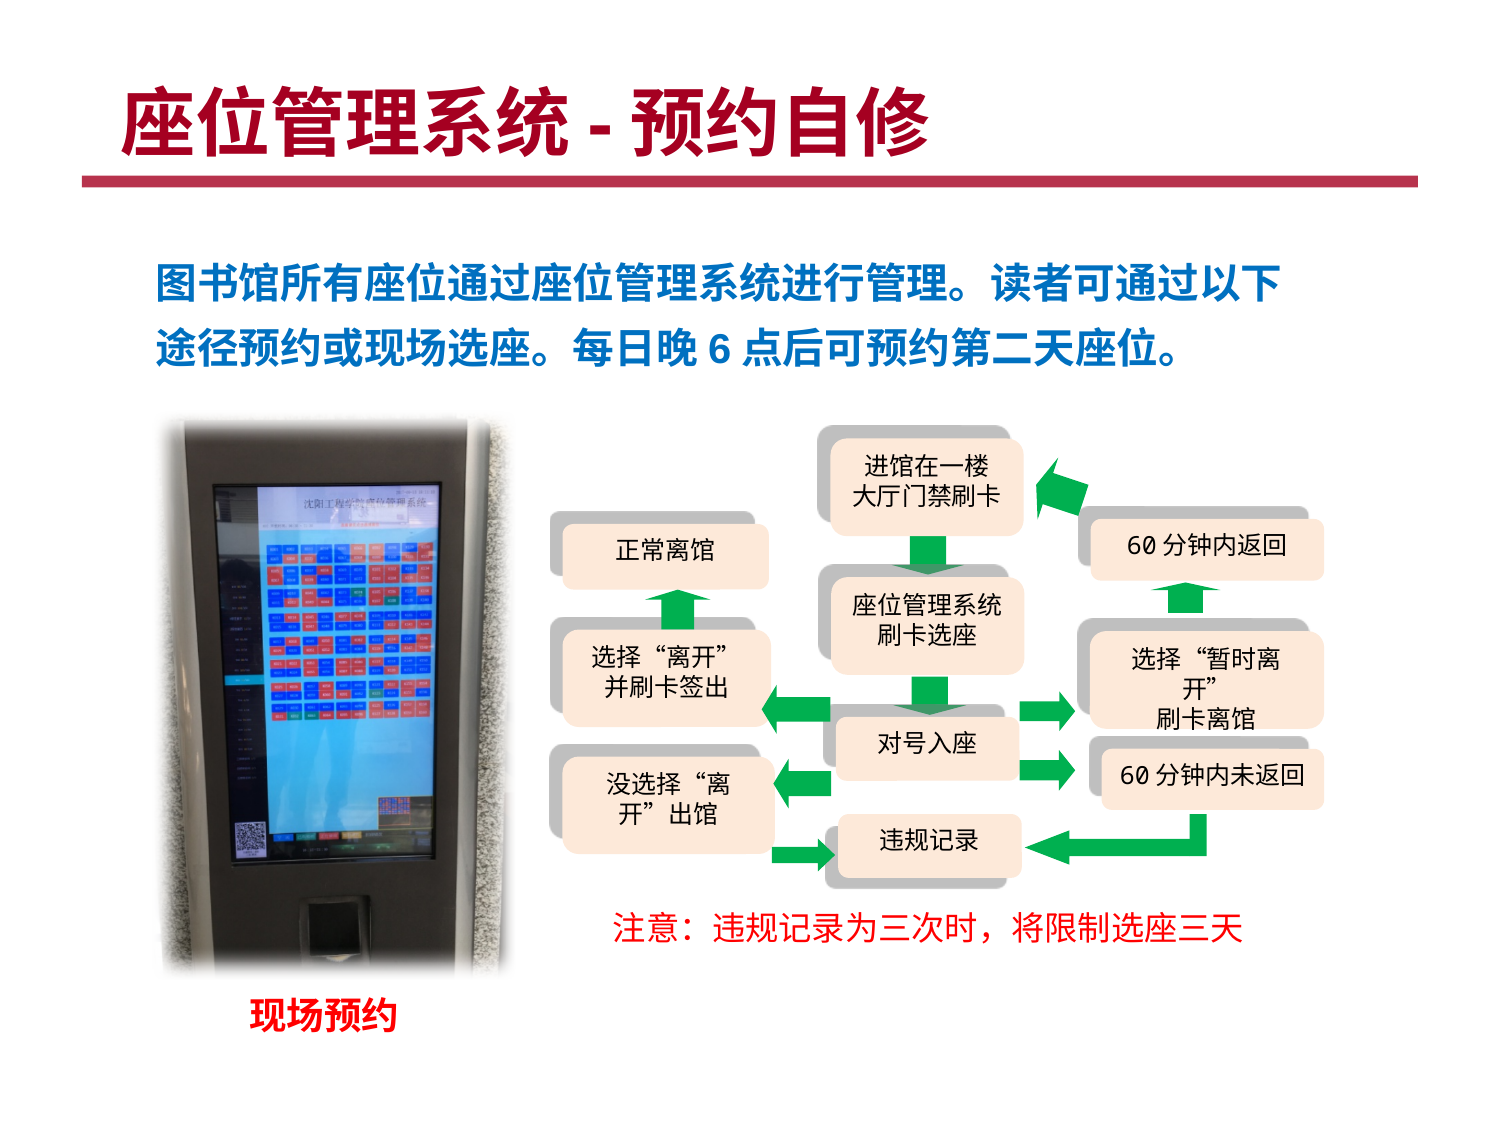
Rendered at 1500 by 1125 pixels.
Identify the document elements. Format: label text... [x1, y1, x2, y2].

text_box 现场预约 [234, 984, 516, 1045]
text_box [562, 438, 1325, 962]
text_box 图书馆所有座位通过座位管理系统进行管理。读者可通过以下途径预约或现场选座。每日晚6点后可预约第二天座位。 [140, 234, 1325, 380]
picture [48, 440, 562, 952]
text_box [80, 174, 1420, 189]
text_box 座位管理系统-预约自修 [105, 68, 1067, 173]
